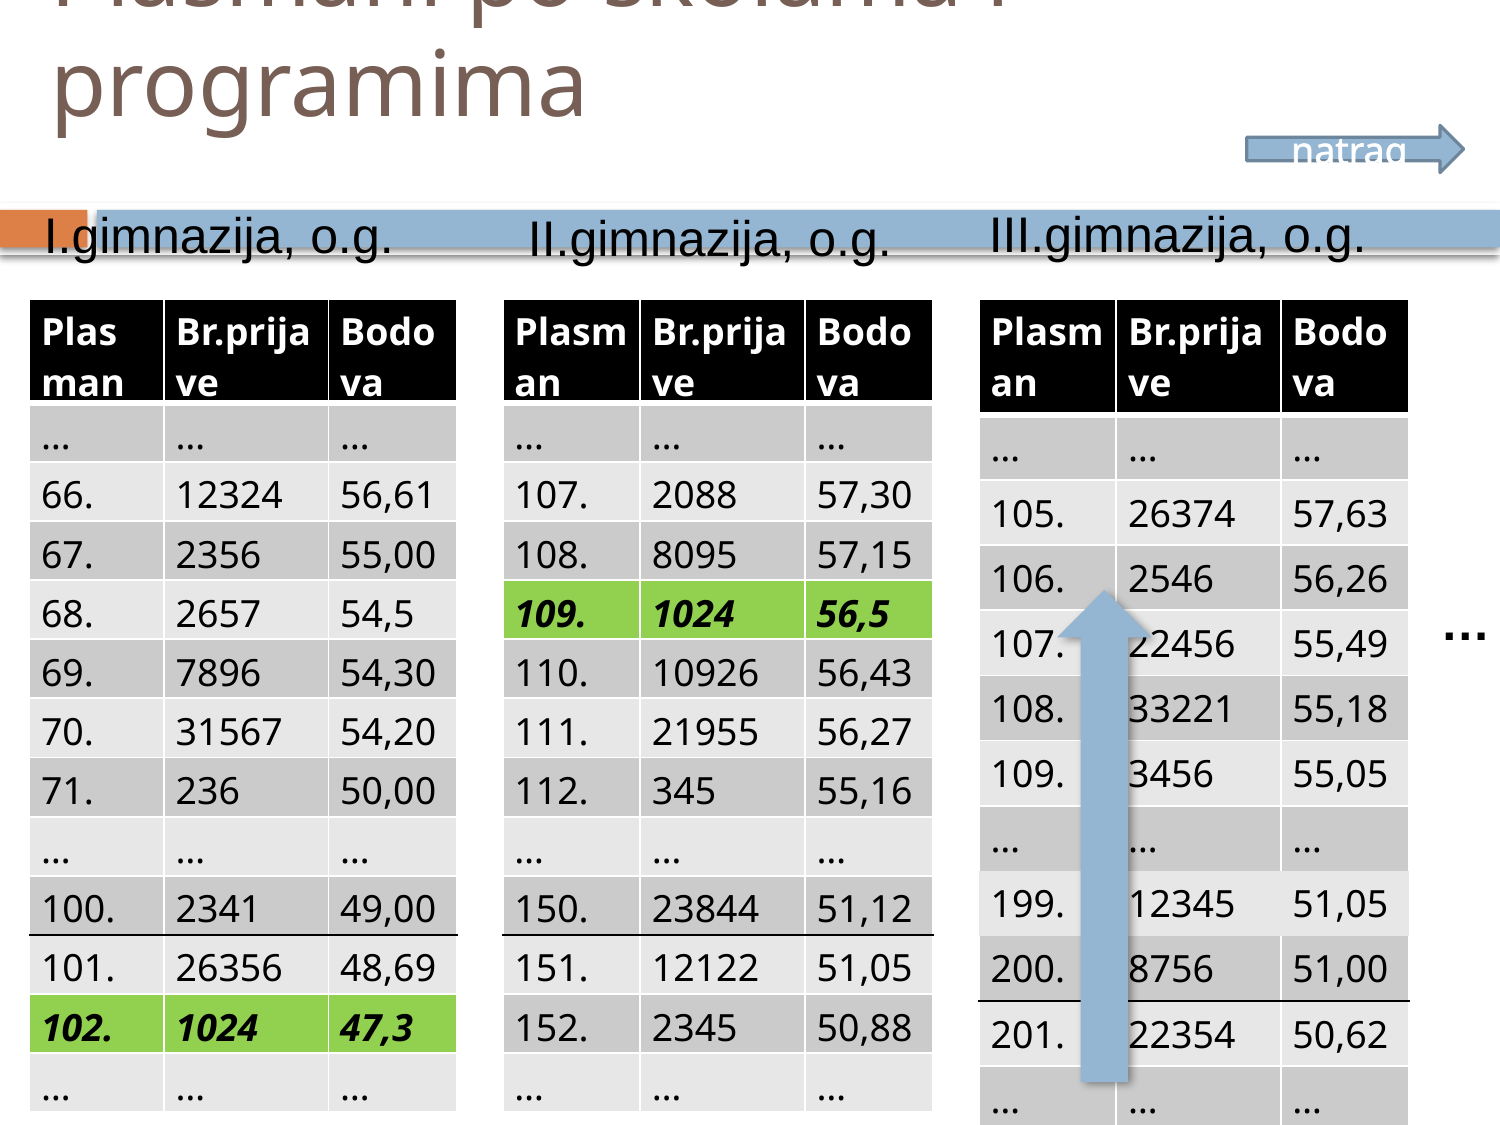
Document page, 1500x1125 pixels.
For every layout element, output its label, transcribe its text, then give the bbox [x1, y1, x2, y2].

table_cell … [806, 406, 932, 461]
table_header Br.prijave [165, 300, 328, 400]
table_cell … [1282, 807, 1408, 871]
table_header Bodova [1282, 300, 1408, 412]
table_cell … [165, 406, 328, 461]
table_cell … [329, 818, 456, 875]
text_box I.gimnazija, o.g. [31, 196, 407, 270]
table_cell 10926 [641, 640, 804, 697]
table_cell 1024 [641, 581, 804, 638]
table_cell 50,00 [329, 758, 456, 816]
table_cell 2341 [165, 877, 328, 934]
table_cell … [806, 1054, 932, 1111]
table_cell 12122 [641, 936, 804, 993]
table_cell … [329, 1054, 456, 1111]
table_cell 56,61 [329, 463, 456, 520]
table_cell 54,20 [329, 699, 456, 757]
table_cell 152. [504, 995, 639, 1052]
table_header Br.prijave [641, 300, 804, 400]
table_cell 55,49 [1282, 611, 1408, 675]
table_cell 2345 [641, 995, 804, 1052]
table_cell 54,5 [329, 581, 456, 638]
table_cell 12324 [165, 463, 328, 520]
table_cell … [980, 807, 1077, 871]
table_cell 7896 [165, 640, 328, 697]
table_cell 100. [30, 877, 163, 934]
table_cell 54,30 [329, 640, 456, 697]
table_cell 22354 [1139, 1002, 1280, 1065]
table_cell 50,62 [1282, 1002, 1408, 1065]
table_cell … [165, 818, 328, 875]
table_cell 51,00 [1282, 936, 1408, 1000]
table_cell 47,3 [329, 995, 456, 1052]
table_cell 51,12 [806, 877, 932, 934]
table_cell … [641, 818, 804, 875]
table_cell 201. [980, 1002, 1077, 1065]
table_header Bodova [329, 300, 456, 400]
table_cell 49,00 [329, 877, 456, 934]
table_cell 150. [504, 877, 639, 934]
table_header Br.prijave [1117, 300, 1280, 412]
title Plasmani po školama i programima [35, 30, 1428, 143]
table_cell 345 [641, 758, 804, 816]
table_cell 56,5 [806, 581, 932, 638]
table_cell … [30, 1054, 163, 1111]
table_cell 56,27 [806, 699, 932, 757]
table_header Plasman [504, 300, 639, 400]
table_header Bodova [806, 300, 932, 400]
table_cell … [1282, 418, 1408, 479]
table_cell … [504, 406, 639, 461]
text_box III.gimnazija, o.g. [976, 196, 1380, 270]
table_cell 108. [980, 676, 1077, 740]
text_box natrag [1245, 123, 1465, 175]
text_box II.gimnazija, o.g. [515, 199, 906, 273]
table_header Plasman [30, 300, 163, 400]
table_cell 22456 [1136, 611, 1280, 675]
table_cell 2546 [1117, 546, 1280, 609]
text_box … [1427, 584, 1500, 657]
table_cell … [641, 1054, 804, 1111]
table_cell 109. [504, 581, 639, 638]
table_cell 112. [504, 758, 639, 816]
table_cell 102. [30, 995, 163, 1052]
table_cell 2356 [165, 522, 328, 579]
table_cell 8095 [641, 522, 804, 579]
table_cell 56,26 [1282, 546, 1408, 609]
table_cell 26356 [165, 936, 328, 993]
table_cell 110. [504, 640, 639, 697]
table_cell … [30, 818, 163, 875]
table_cell 8756 [1139, 936, 1280, 1000]
table_cell 3456 [1139, 741, 1280, 805]
table_cell … [30, 406, 163, 461]
table_cell 57,30 [806, 463, 932, 520]
table_cell … [1117, 418, 1280, 479]
table_cell 151. [504, 936, 639, 993]
table_cell … [1139, 807, 1280, 871]
table_cell 1024 [165, 995, 328, 1052]
table_cell 111. [504, 699, 639, 757]
table_cell 55,16 [806, 758, 932, 816]
table_cell 107. [980, 611, 1080, 675]
table_cell 26374 [1117, 481, 1280, 544]
table_cell 56,43 [806, 640, 932, 697]
table_cell 33221 [1139, 676, 1280, 740]
table_cell 109. [980, 741, 1077, 805]
table_cell … [1282, 1067, 1408, 1125]
table_cell 70. [30, 699, 163, 757]
table_cell … [1117, 1067, 1280, 1125]
table_cell 67. [30, 522, 163, 579]
table_cell 69. [30, 640, 163, 697]
table_cell 101. [30, 936, 163, 993]
table_cell … [980, 418, 1115, 479]
table_cell … [806, 818, 932, 875]
table_cell … [980, 1067, 1115, 1125]
table_cell 106. [980, 546, 1115, 609]
table_cell 48,69 [329, 936, 456, 993]
table_cell 71. [30, 758, 163, 816]
table_cell 57,63 [1282, 481, 1408, 544]
table_cell … [641, 406, 804, 461]
table_cell … [504, 818, 639, 875]
table_cell 21955 [641, 699, 804, 757]
table_cell 68. [30, 581, 163, 638]
table_cell 55,18 [1282, 676, 1408, 740]
table_cell 105. [980, 481, 1115, 544]
table_cell 66. [30, 463, 163, 520]
table_cell 23844 [641, 877, 804, 934]
table_cell 51,05 [1281, 871, 1409, 936]
table_cell 108. [504, 522, 639, 579]
table_cell 12345 [1139, 871, 1281, 936]
table_cell 2657 [165, 581, 328, 638]
text_box [1055, 588, 1154, 1084]
table_cell 31567 [165, 699, 328, 757]
table_cell … [504, 1054, 639, 1111]
table_cell 50,88 [806, 995, 932, 1052]
table_cell 2088 [641, 463, 804, 520]
table_cell 55,00 [329, 522, 456, 579]
table_cell 199. [979, 871, 1077, 936]
table_cell … [165, 1054, 328, 1111]
table_cell 51,05 [806, 936, 932, 993]
table_header Plasman [980, 300, 1115, 412]
table_cell … [329, 406, 456, 461]
table_cell 200. [980, 936, 1077, 1000]
table_cell 57,15 [806, 522, 932, 579]
table_cell 236 [165, 758, 328, 816]
table_cell 55,05 [1282, 741, 1408, 805]
table_cell 107. [504, 463, 639, 520]
